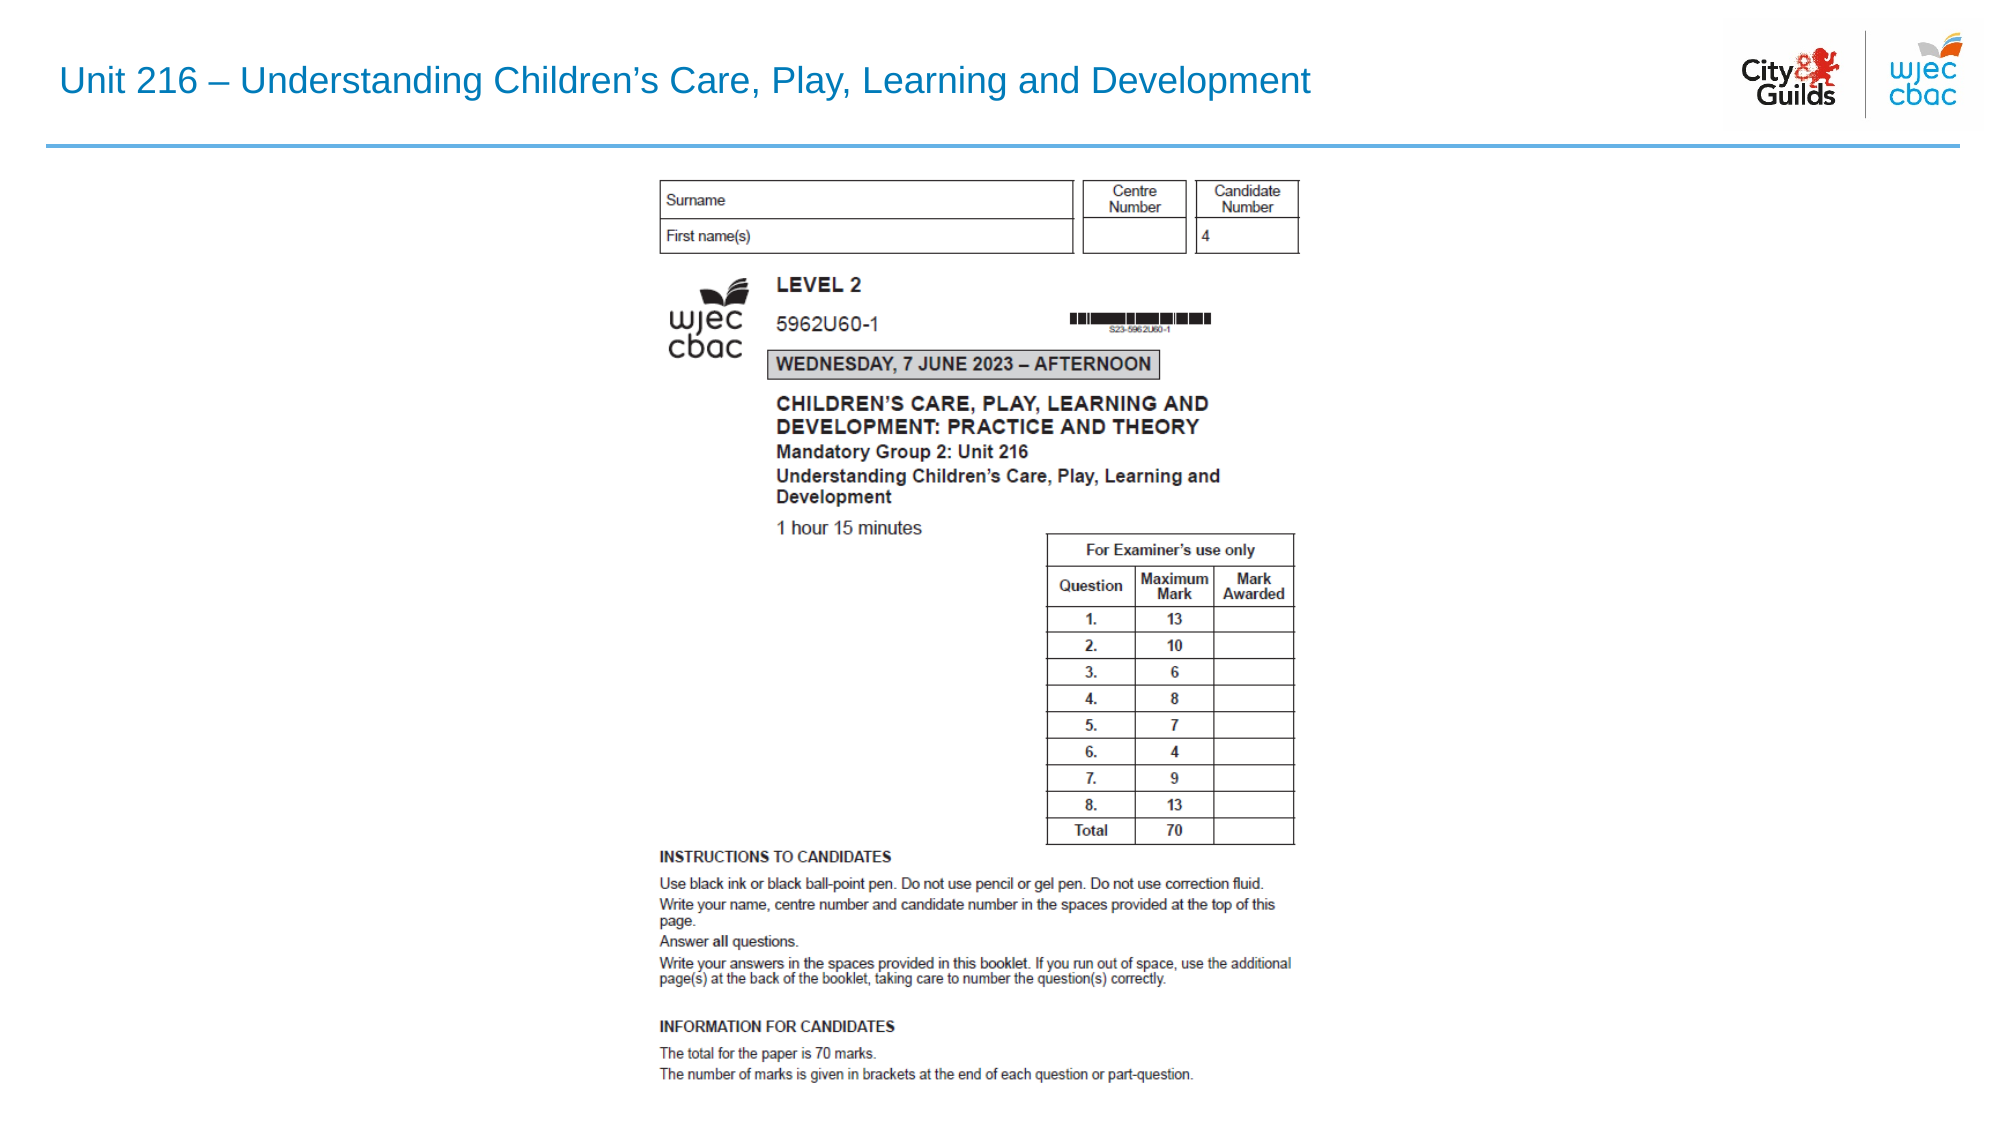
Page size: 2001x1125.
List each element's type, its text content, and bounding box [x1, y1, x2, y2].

picture [632, 172, 1307, 1091]
picture [1723, 18, 1984, 131]
text_box Unit 216 – Understanding Children’s Care, Play, Learning and Development [44, 53, 1689, 127]
